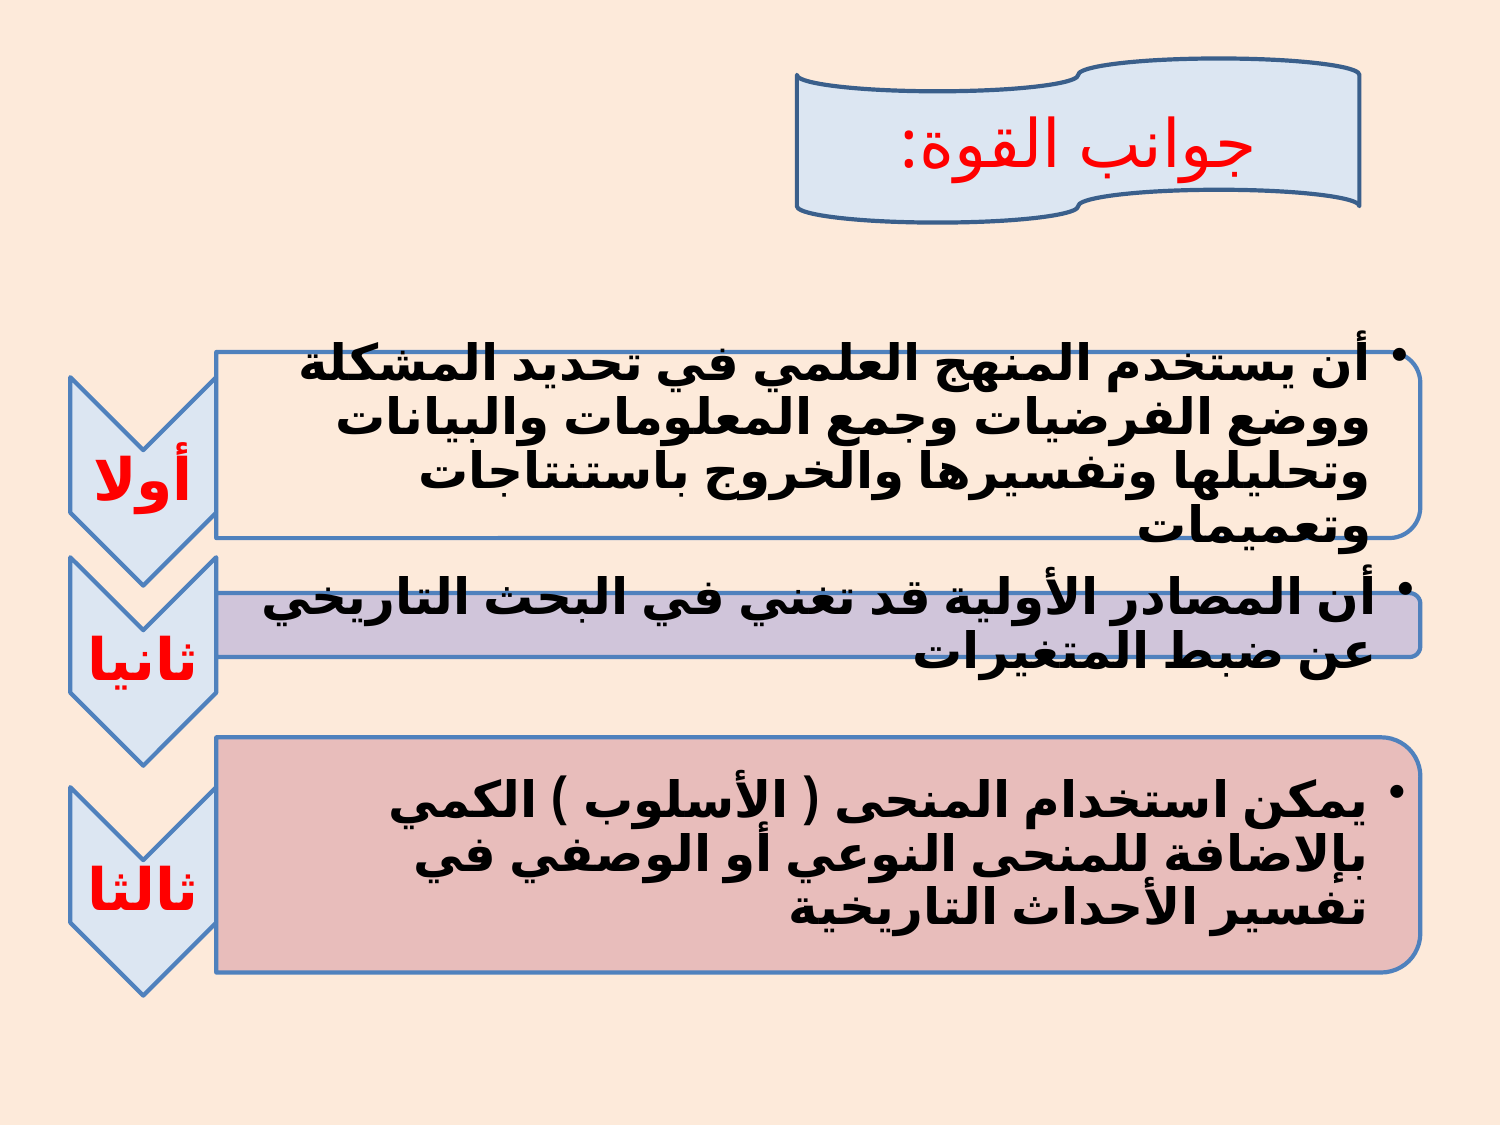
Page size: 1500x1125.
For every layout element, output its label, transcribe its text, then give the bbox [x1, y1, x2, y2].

text_box جوانب القوة: [794, 56, 1362, 225]
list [70, 351, 1421, 997]
